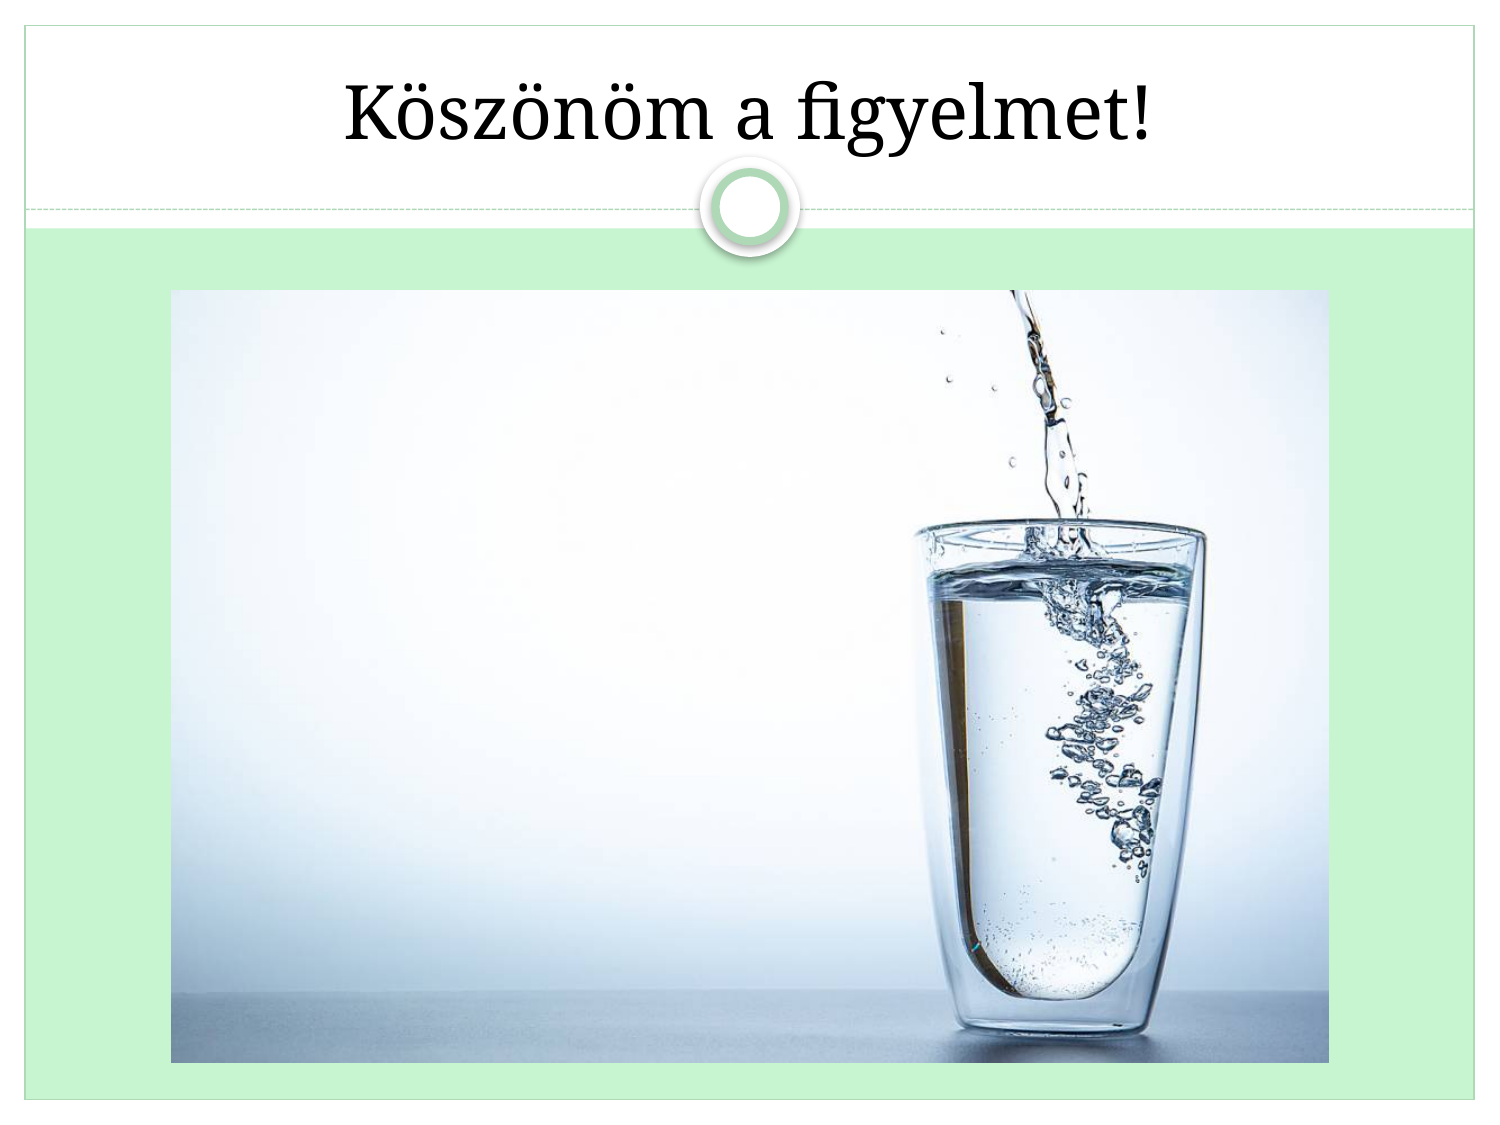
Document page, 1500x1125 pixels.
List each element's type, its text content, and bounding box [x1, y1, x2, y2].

title Köszönöm a figyelmet! [49, 37, 1450, 162]
picture [170, 290, 1329, 1064]
